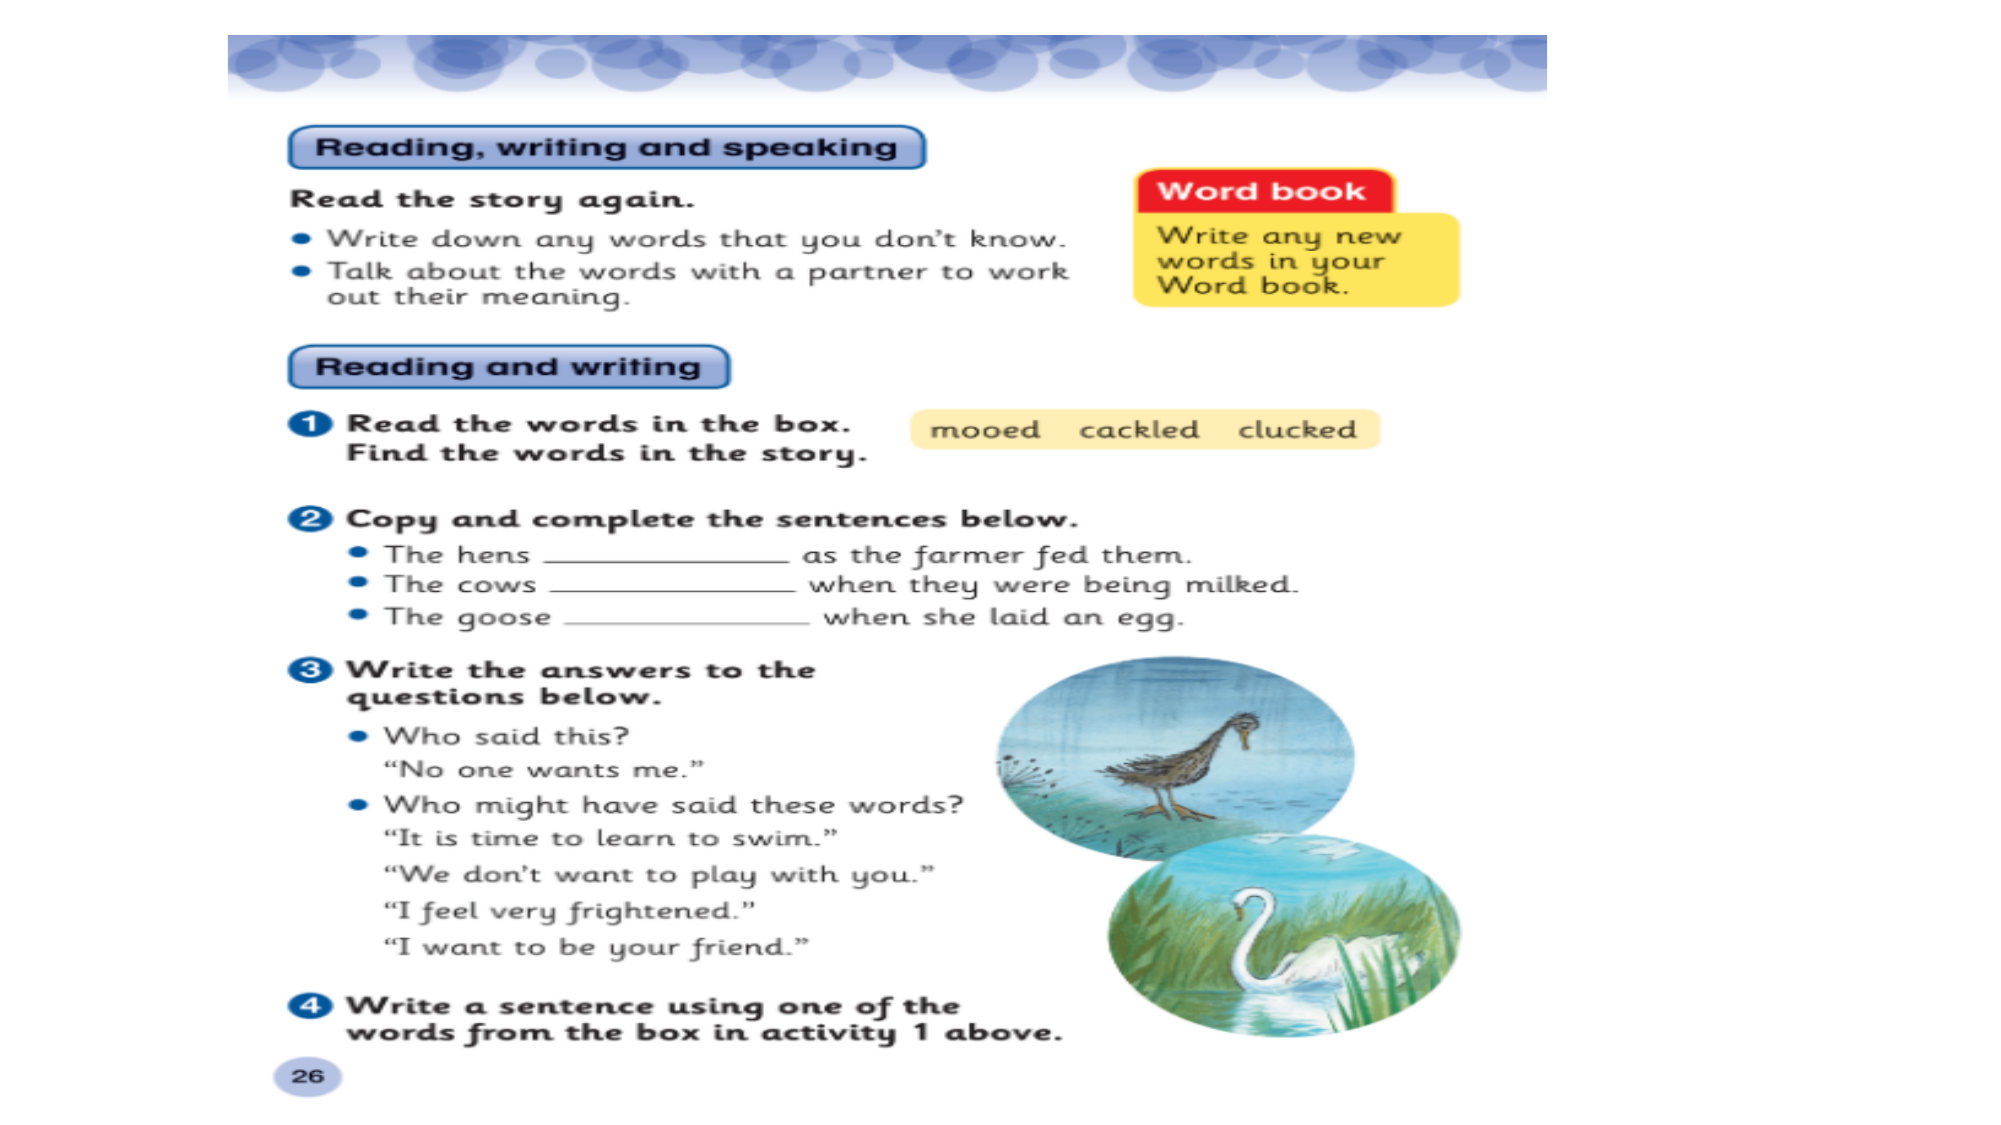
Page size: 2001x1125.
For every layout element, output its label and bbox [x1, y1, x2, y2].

list [227, 35, 1548, 1105]
